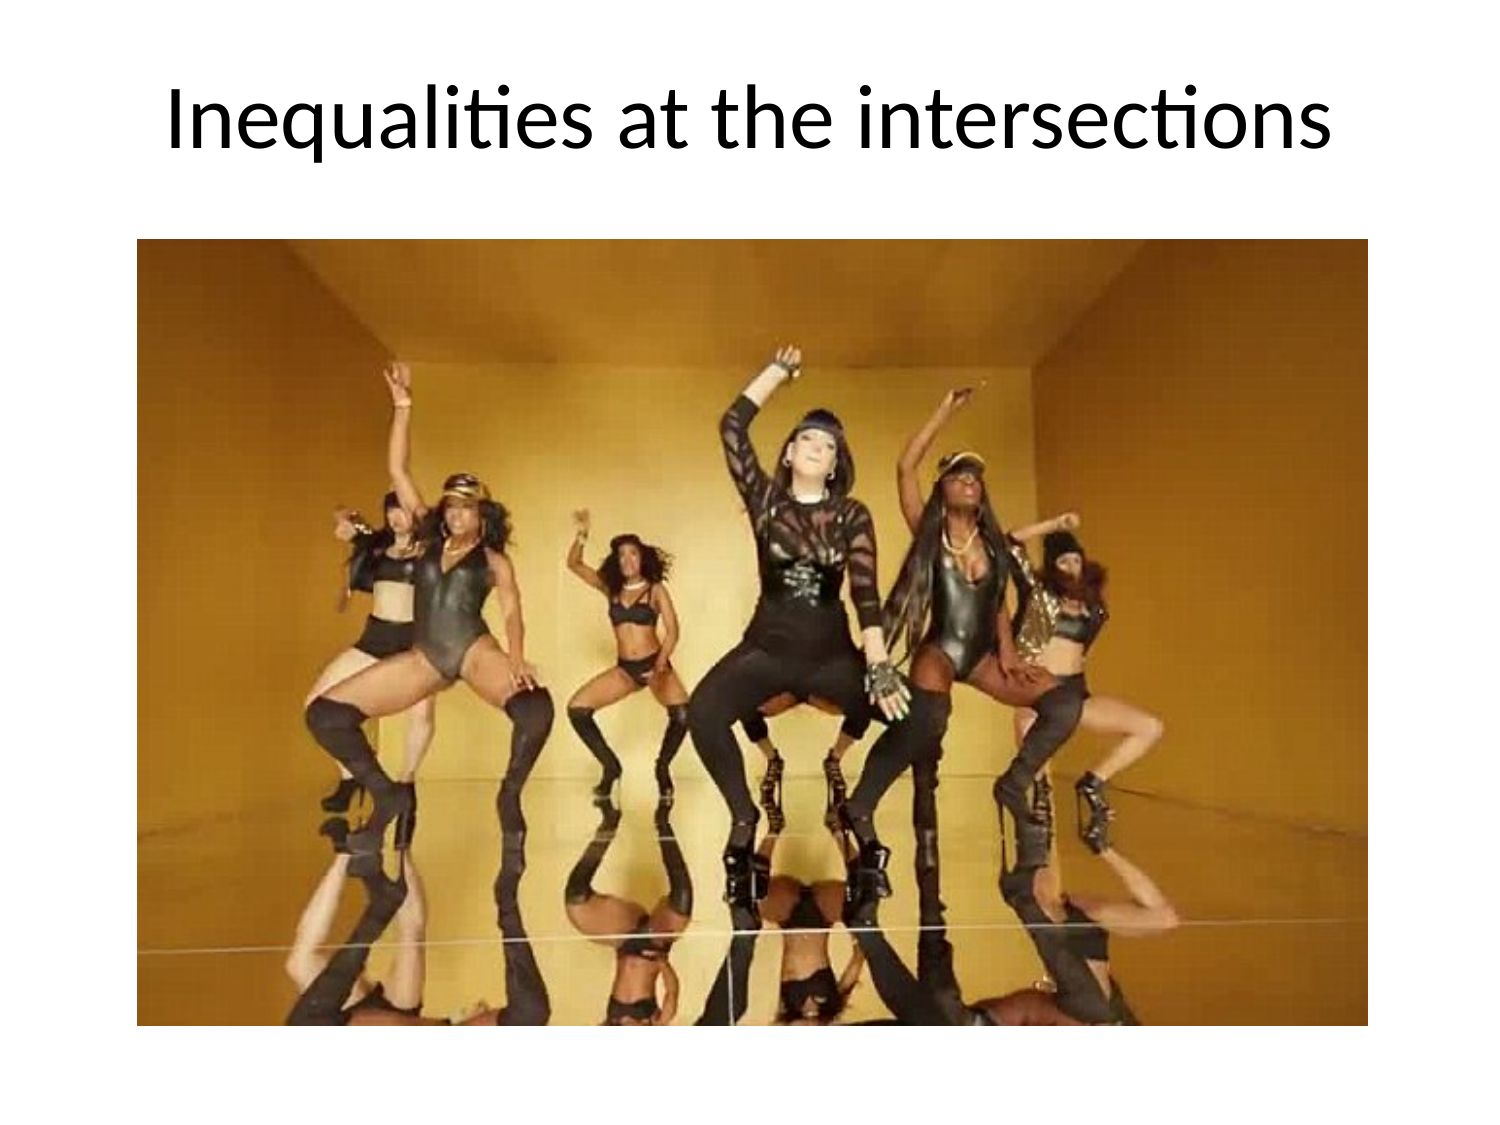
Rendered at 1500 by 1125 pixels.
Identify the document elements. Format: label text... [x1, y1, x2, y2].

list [37, 239, 1468, 1027]
title Inequalities at the intersections [75, 22, 1425, 202]
